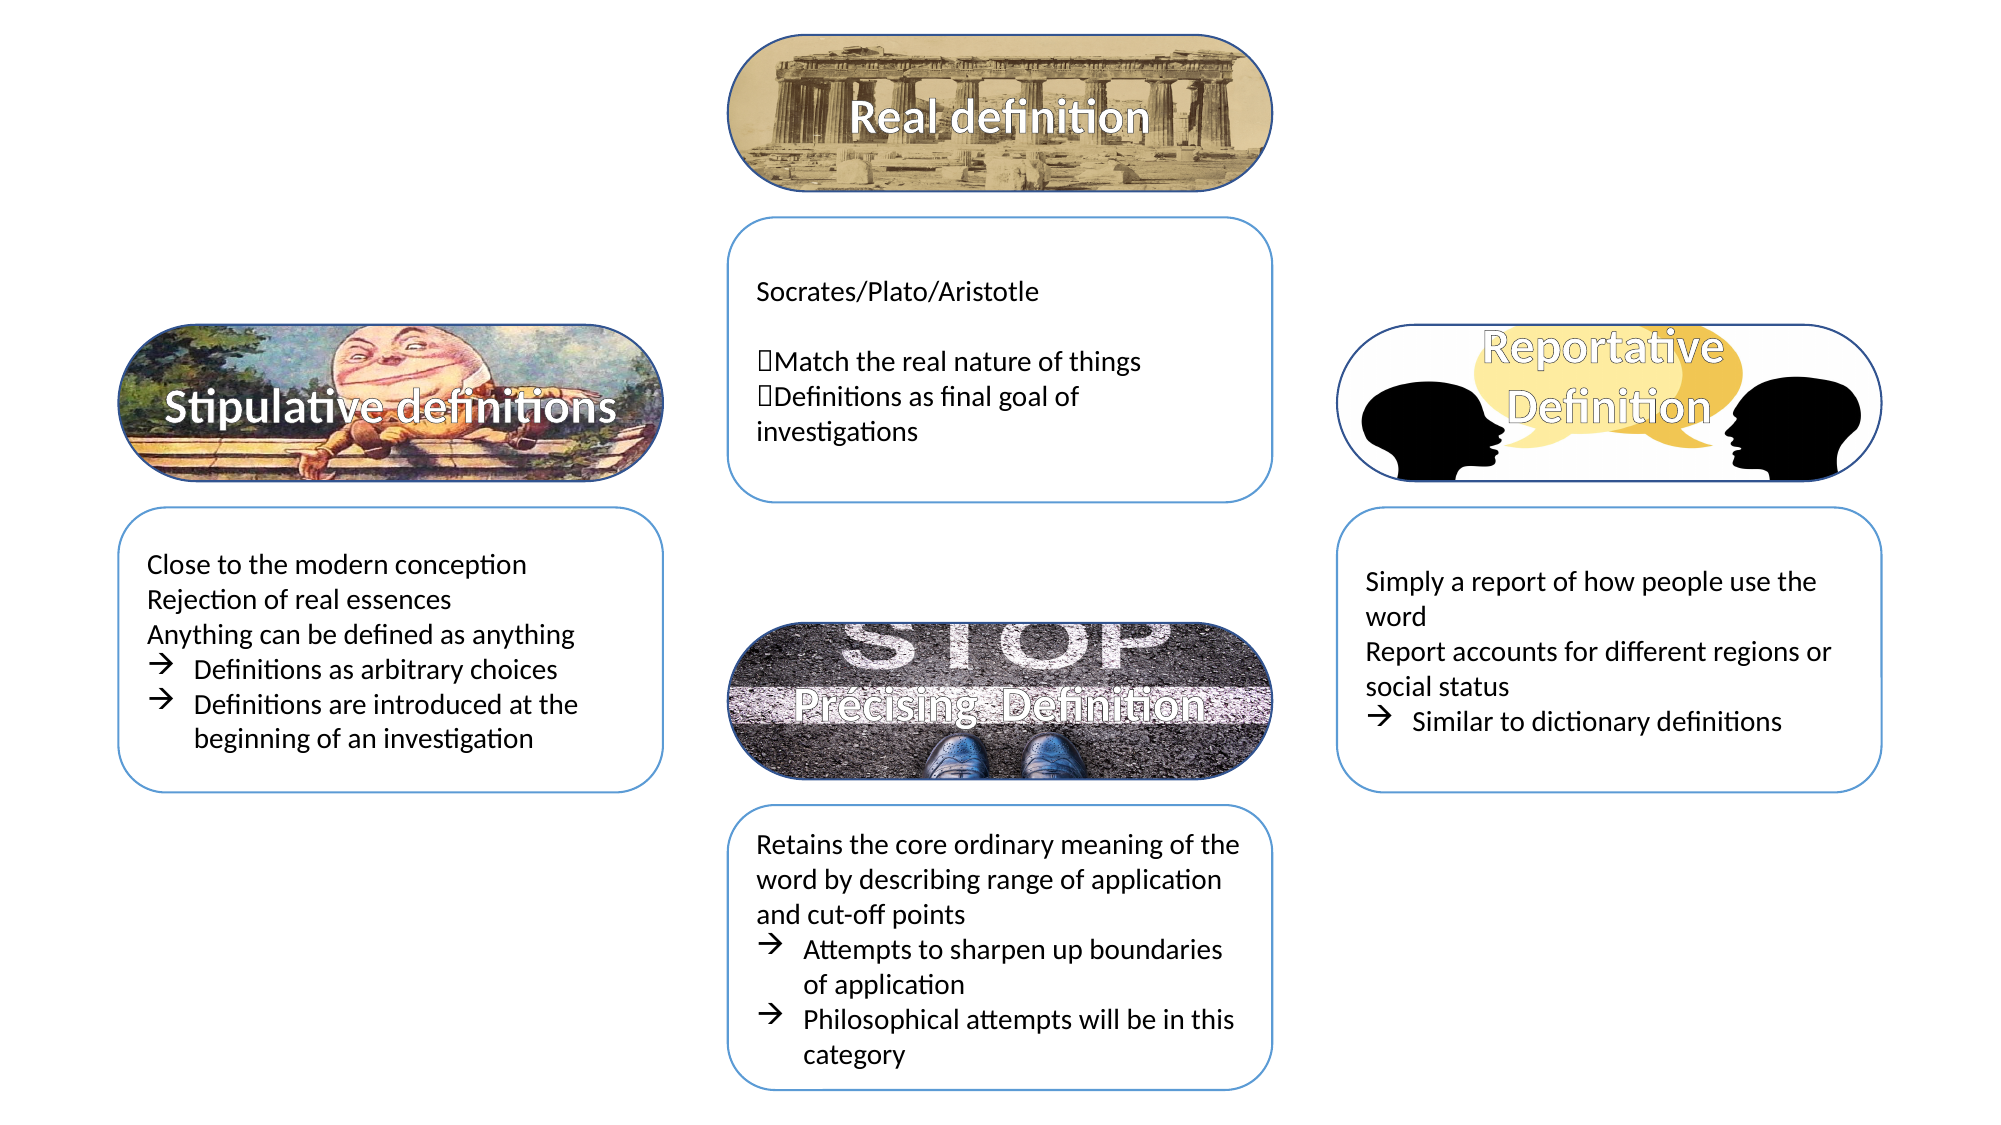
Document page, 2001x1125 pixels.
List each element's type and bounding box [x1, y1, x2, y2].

text_box [118, 34, 1882, 1091]
